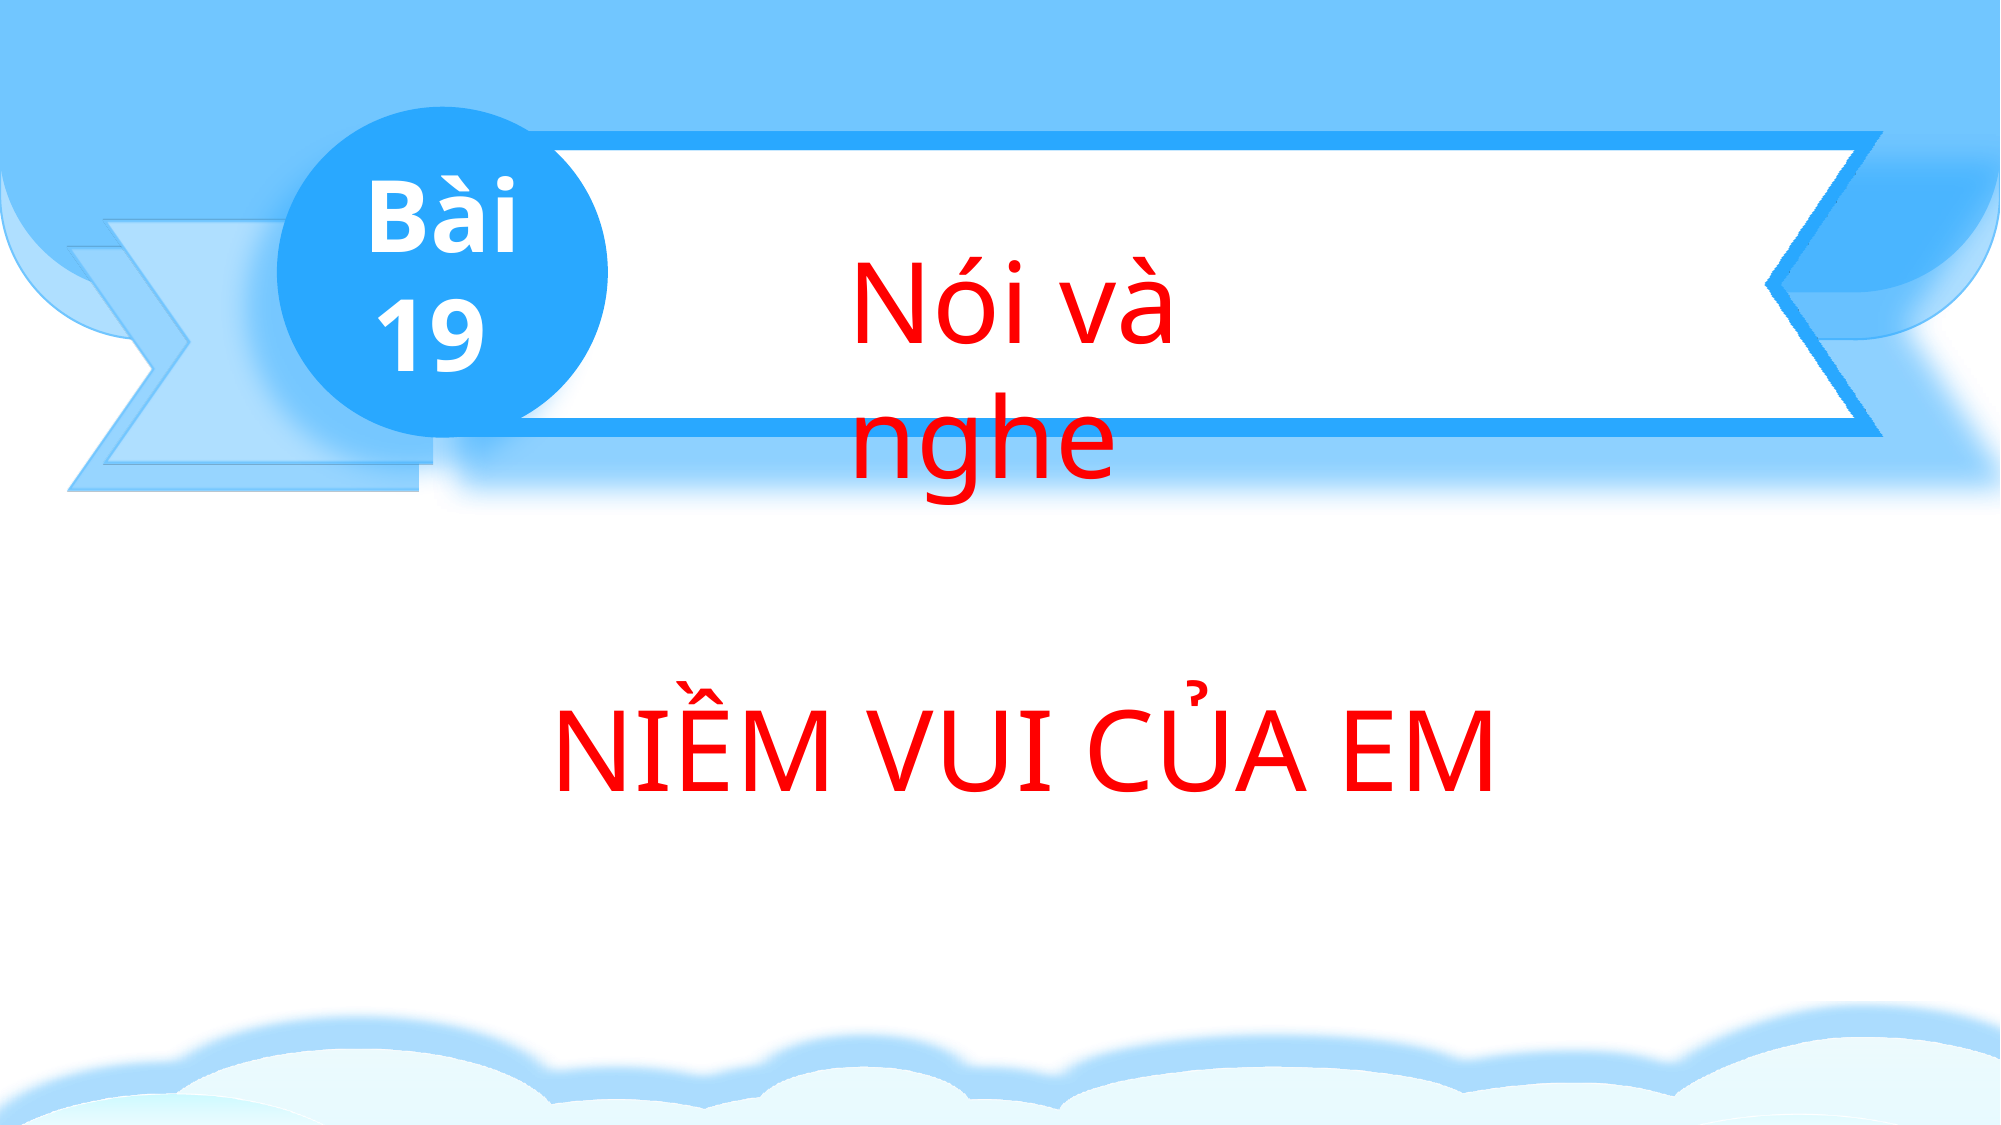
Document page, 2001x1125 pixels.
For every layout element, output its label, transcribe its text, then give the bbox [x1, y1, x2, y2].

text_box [0, 0, 2000, 340]
text_box Nói và nghe [832, 454, 1461, 509]
picture [0, 1001, 2000, 1125]
picture [433, 104, 1884, 454]
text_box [66, 96, 434, 615]
text_box NIỀM VUI CỦA EM [354, 671, 1696, 822]
